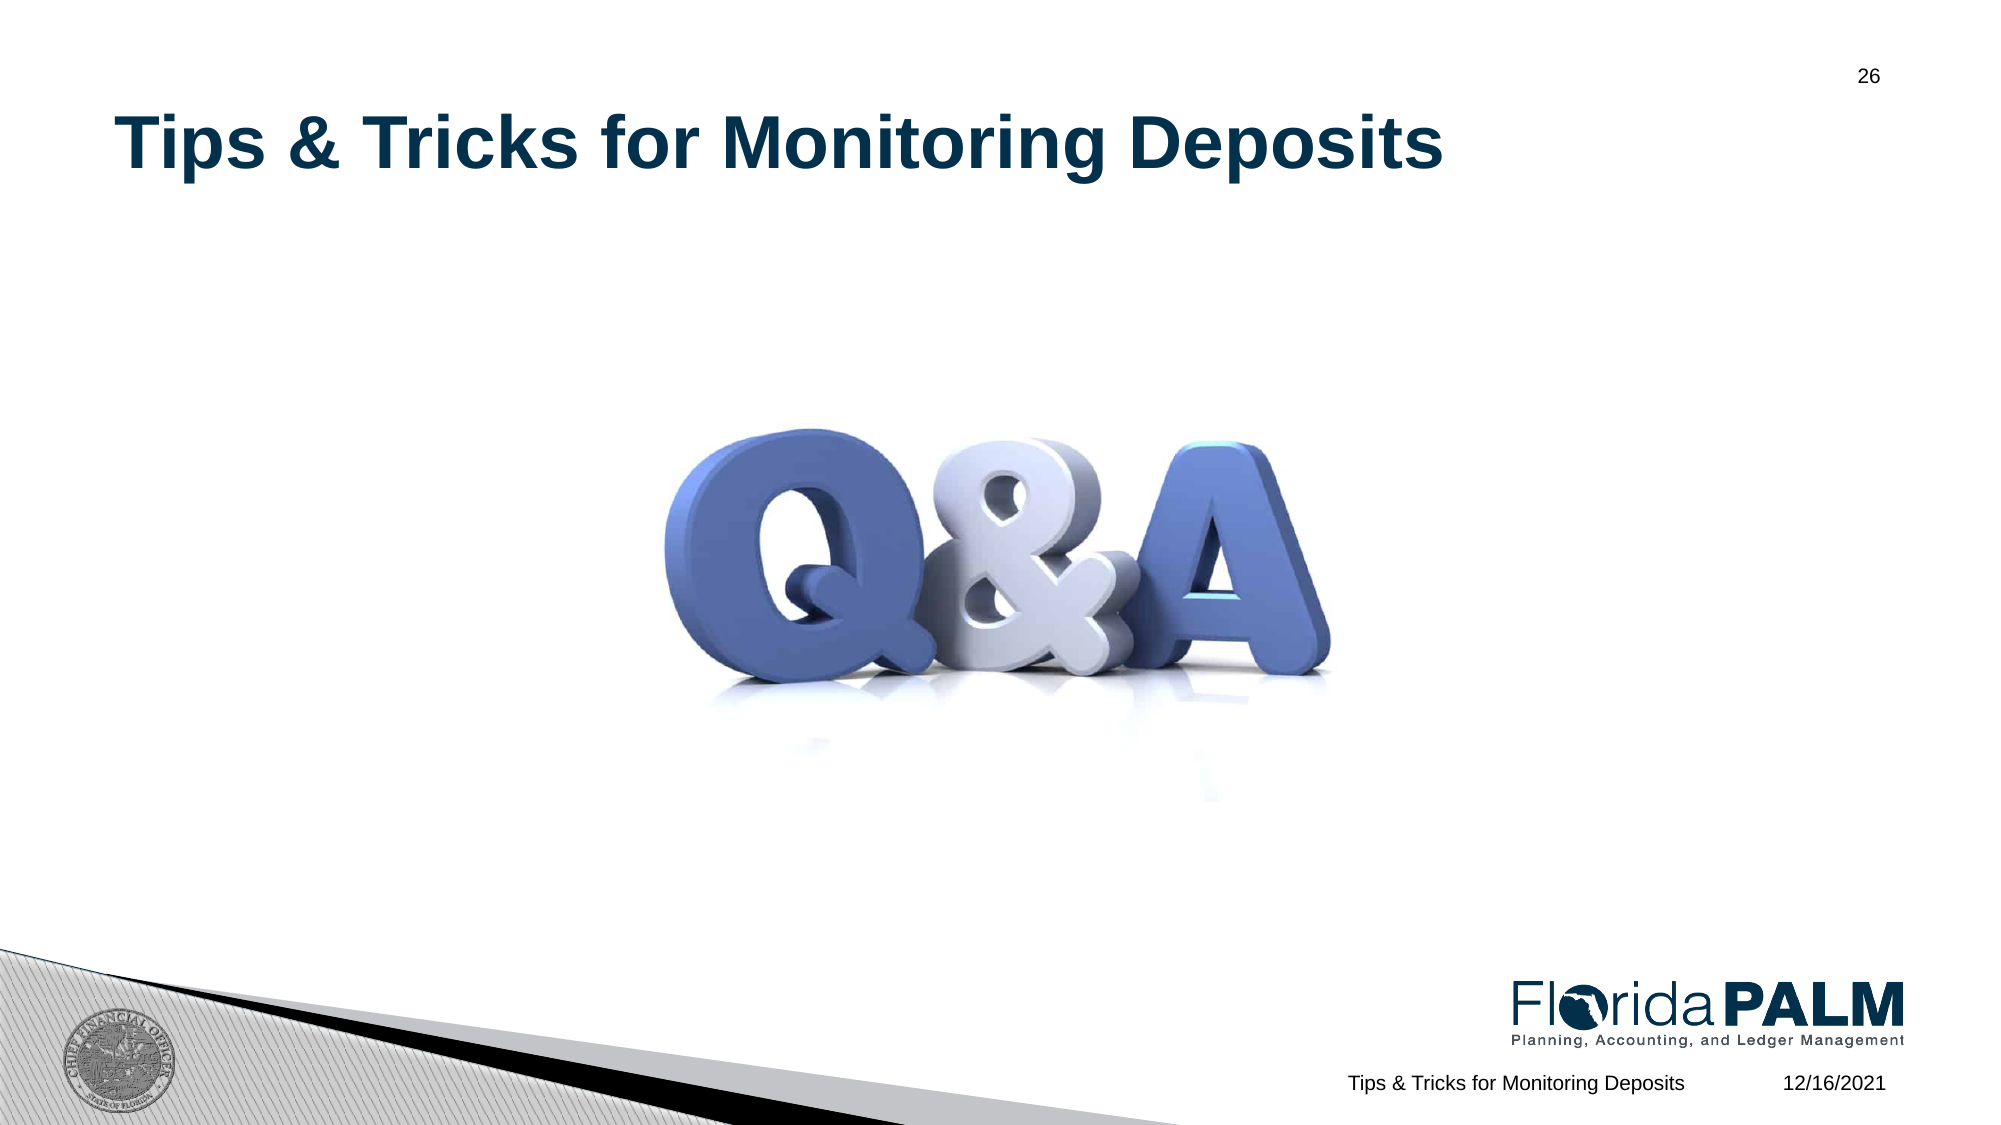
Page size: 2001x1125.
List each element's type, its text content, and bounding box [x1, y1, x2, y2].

footer Tips & Tricks for Monitoring Deposits [1074, 1052, 1700, 1113]
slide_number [1725, 1052, 1902, 1113]
slide_number 26 [1763, 45, 1896, 105]
title Tips & Tricks for Monitoring Deposits [99, 45, 1763, 233]
picture [1512, 973, 1904, 1050]
picture [628, 307, 1364, 803]
picture [0, 949, 734, 1125]
